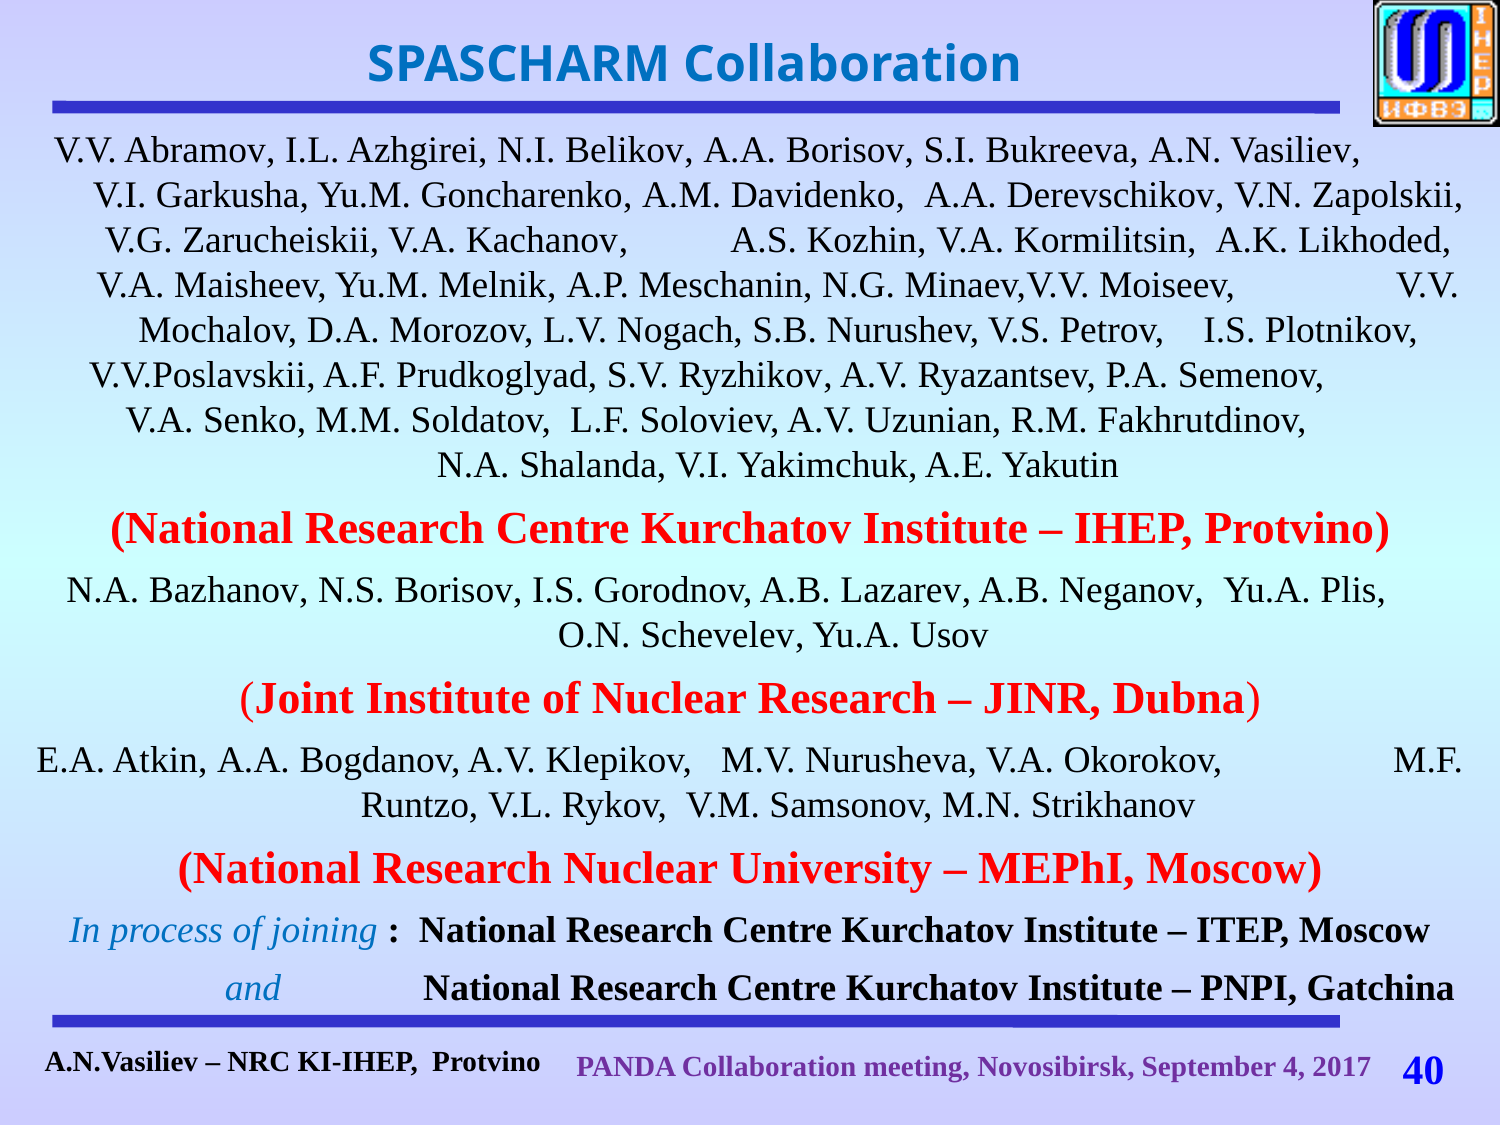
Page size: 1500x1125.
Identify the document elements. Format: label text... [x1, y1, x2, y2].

title SPASCHARM Collaboration [58, 19, 1333, 104]
text_box 40 [1387, 1035, 1483, 1090]
picture [1373, 0, 1500, 127]
list V.V. Abramov, I.L. Azhgirei, N.I. Belikov, A.A. Borisov, S.I. Bukreeva, A.N. Vasiliev, V.I. Garkusha, Yu.M. Goncharenko, A.M. Davidenko, A.A. Derevschikov, V.N. Zapolskii, V.G. Zarucheiskii, V.A. Kachanov, A.S. Kozhin, V.A. Kormilitsin, A.K. Likhoded, V.A. Maisheev, Yu.M. Melnik, A.P. Meschanin, N.G. Minaev,V.V. Moiseev, V.V. Mochalov, D.A. Morozov, L.V. Nogach, S.B. Nurushev, V.S. Petrov, I.S. Plotnikov, V.V.Poslavskii, A.F. Prudkoglyad, S.V. Ryzhikov, A.V. Ryazantsev, P.A. Semenov, V.A. Senko, M.M. Soldatov, L.F. Soloviev, A.V. Uzunian, R.M. Fakhrutdinov, N.A. Shalanda, V.I. Yakimchuk, A.E. Yakutin (National Research Centre Kurchatov Institute – IHEP, Protvino) N.A. Bazhanov, N.S. Borisov, I.S. Gorodnov, A.B. Lazarev, A.B. Neganov, Yu.A. Plis, O.N. Schevelev, Yu.A. Usov (Joint Institute of Nuclear Research – JINR, Dubna) E.A. Atkin, A.A. Bogdanov, A.V. Klepikov, M.V. Nurusheva, V.A. Okorokov, M.F. Runtzo, V.L. Rykov, V.M. Samsonov, M.N. Strikhanov (National Research Nuclear University – MEPhI, Moscow) In process of joining : National Research Centre Kurchatov Institute – ITEP, Moscow and National Research Centre Kurchatov Institute – PNPI, Gatchina [29, 125, 1471, 1035]
